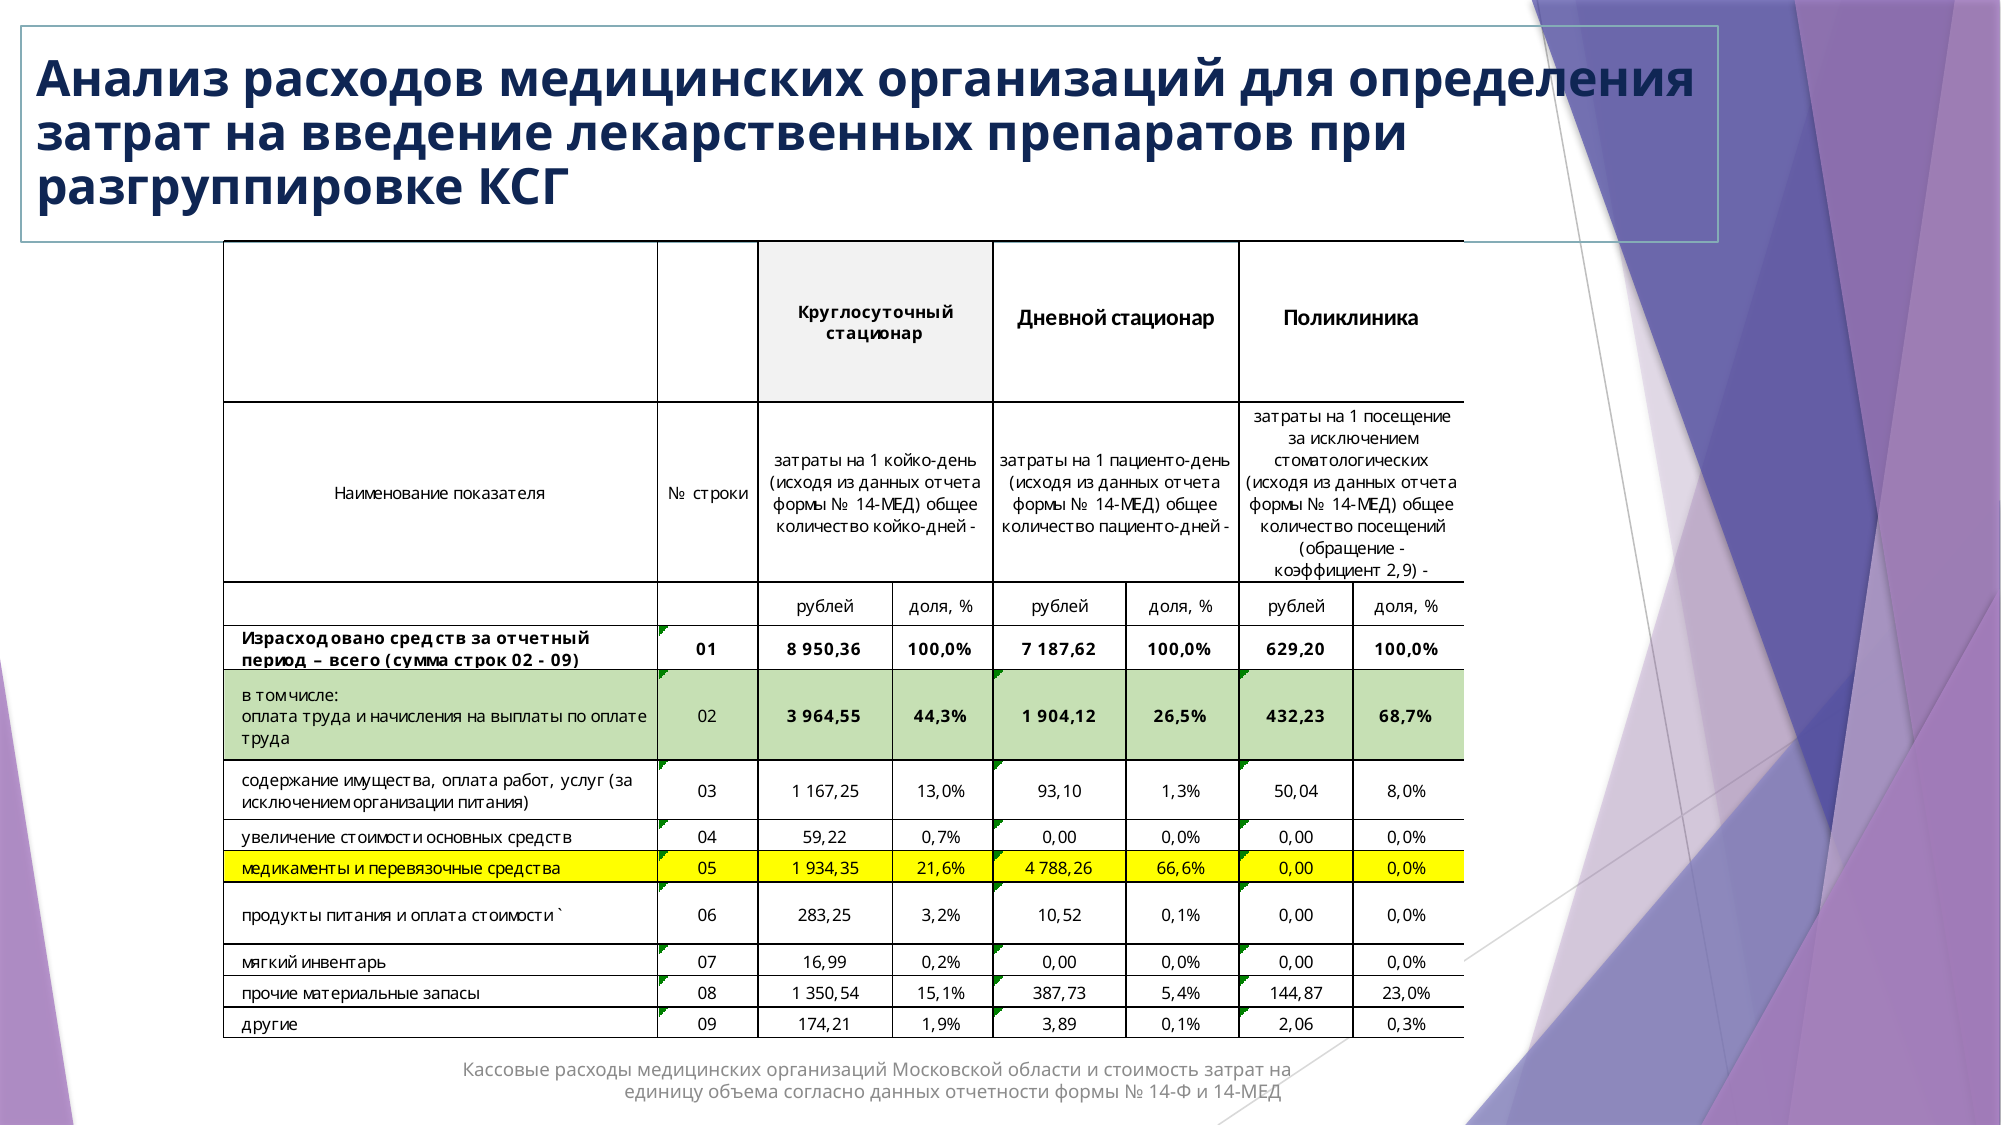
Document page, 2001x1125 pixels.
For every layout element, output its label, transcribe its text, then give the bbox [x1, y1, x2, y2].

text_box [222, 239, 1466, 1040]
title Анализ расходов медицинских организаций для определения затрат на введение лекарственных препаратов при разгруппировке КСГ [20, 25, 1719, 243]
slide_number Кассовые расходы медицинских организаций Московской области и стоимость затрат на единицу объема согласно данных отчетности формы № 14-Ф и 14-МЕД [421, 1049, 1306, 1110]
